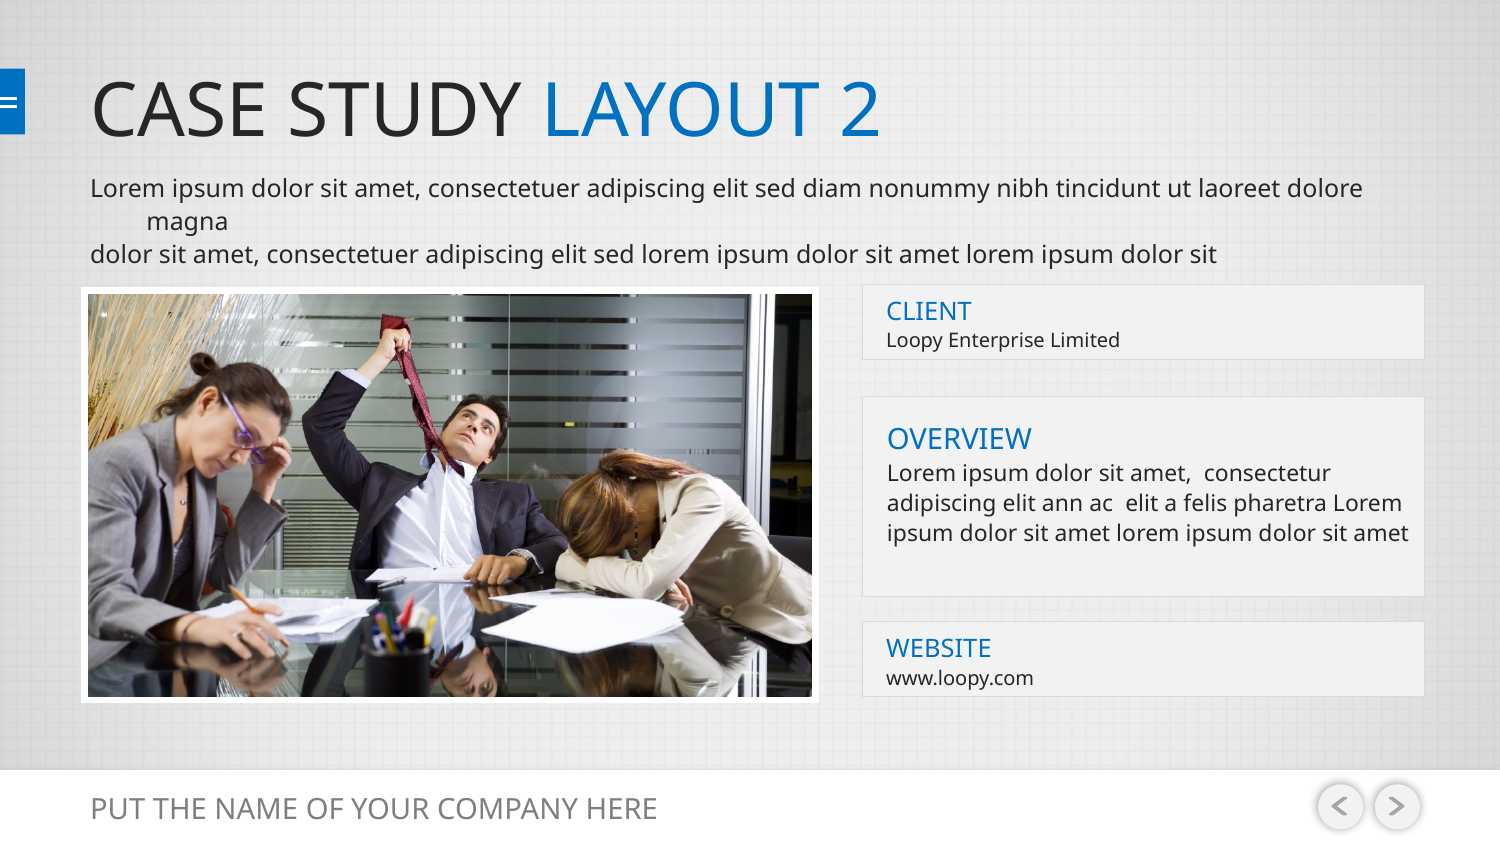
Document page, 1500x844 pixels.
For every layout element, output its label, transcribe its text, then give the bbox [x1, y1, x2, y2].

list WEBSITE www.loopy.com [862, 621, 1425, 697]
picture [0, 0, 1500, 770]
list CLIENT Loopy Enterprise Limited [862, 284, 1425, 360]
footer PUT THE NAME OF YOUR COMPANY HERE [75, 784, 1163, 833]
list OVERVIEW Lorem ipsum dolor sit amet, consectetur adipiscing elit ann ac elit a felis pharetra Lorem ipsum dolor sit amet lorem ipsum dolor sit amet [862, 396, 1425, 597]
title CASE STUDY LAYOUT 2 [75, 71, 1325, 142]
list Lorem ipsum dolor sit amet, consectetuer adipiscing elit sed diam nonummy nibh tincidunt ut laoreet dolore magna dolor sit amet, consectetuer adipiscing elit sed lorem ipsum dolor sit amet lorem ipsum dolor sit [75, 162, 1425, 247]
